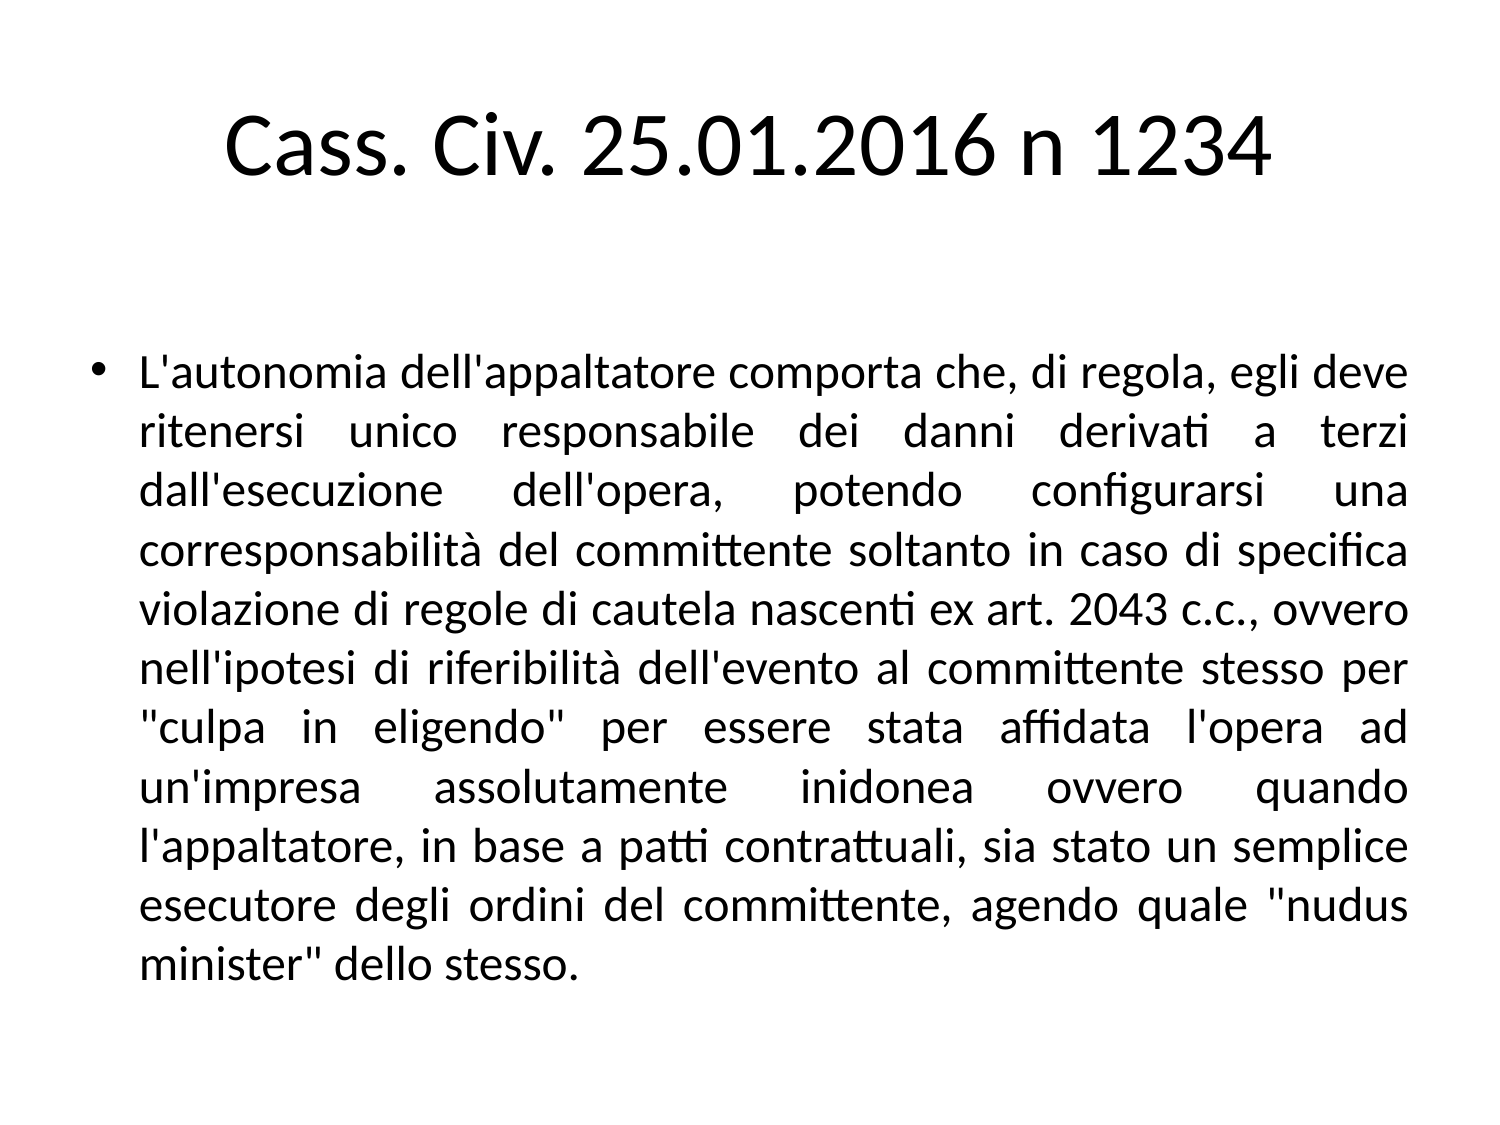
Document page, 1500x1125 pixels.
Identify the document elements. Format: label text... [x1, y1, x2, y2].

list L'autonomia dell'appaltatore comporta che, di regola, egli deve ritenersi unico responsabile dei danni derivati a terzi dall'esecuzione dell'opera, potendo configurarsi una corresponsabilità del committente soltanto in caso di specifica violazione di regole di cautela nascenti ex art. 2043 c.c., ovvero nell'ipotesi di riferibilità dell'evento al committente stesso per "culpa in eligendo" per essere stata affidata l'opera ad un'impresa assolutamente inidonea ovvero quando l'appaltatore, in base a patti contrattuali, sia stato un semplice esecutore degli ordini del committente, agendo quale "nudus minister" dello stesso. [75, 262, 1425, 1005]
title Cass. Civ. 25.01.2016 n 1234 [75, 45, 1425, 233]
